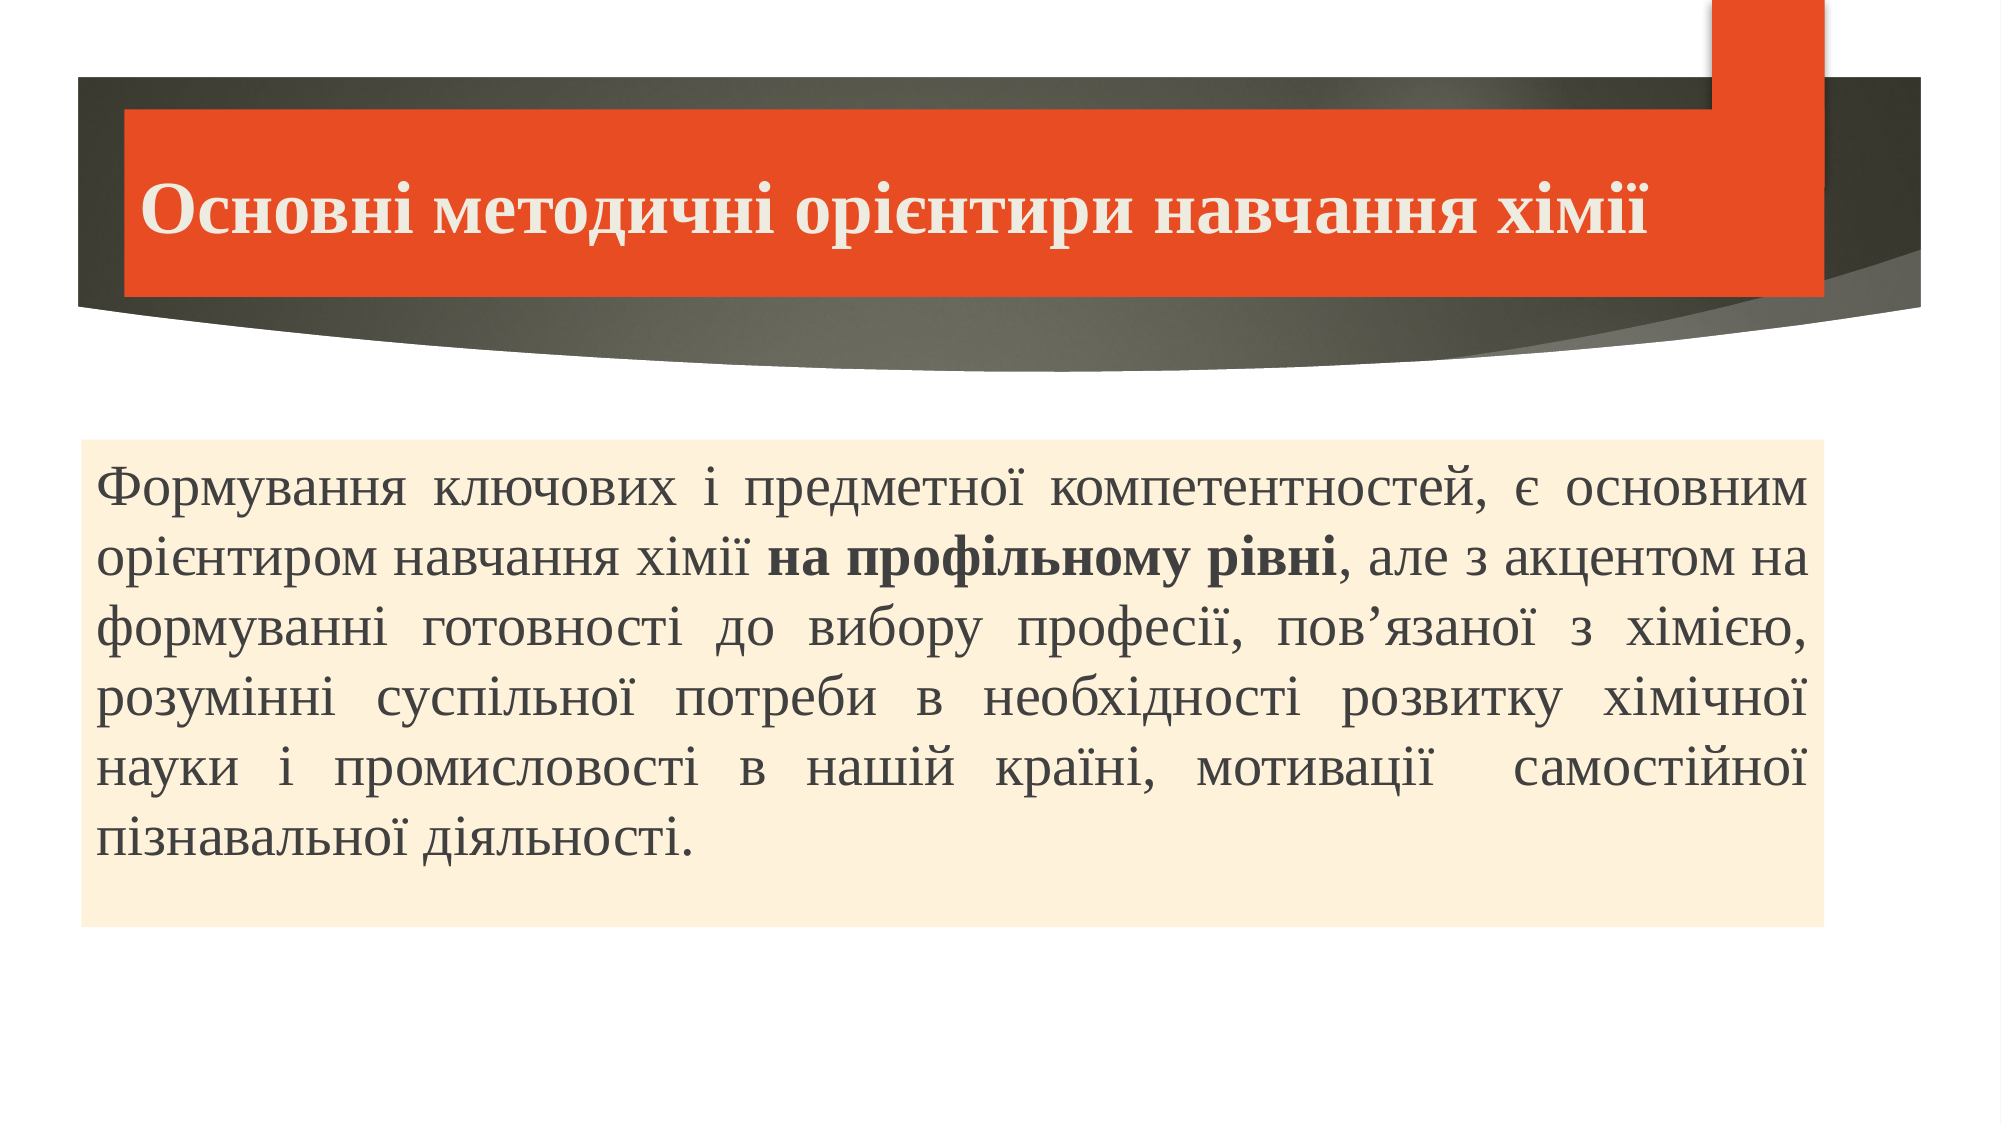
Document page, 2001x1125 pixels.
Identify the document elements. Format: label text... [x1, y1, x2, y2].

list Формування ключових і предметної компетентностей, є основним орієнтиром навчання хімії на профільному рівні, але з акцентом на формуванні готовності до вибору професії, пов’язаної з хімією, розумінні суспільної потреби в необхідності розвитку хімічної науки і промисловості в нашій країні, мотивації самостійної пізнавальної діяльності. [81, 439, 1825, 928]
picture [79, 78, 1759, 371]
title Основні методичні орієнтири навчання хімії [124, 109, 1825, 297]
picture [1825, 78, 1920, 279]
